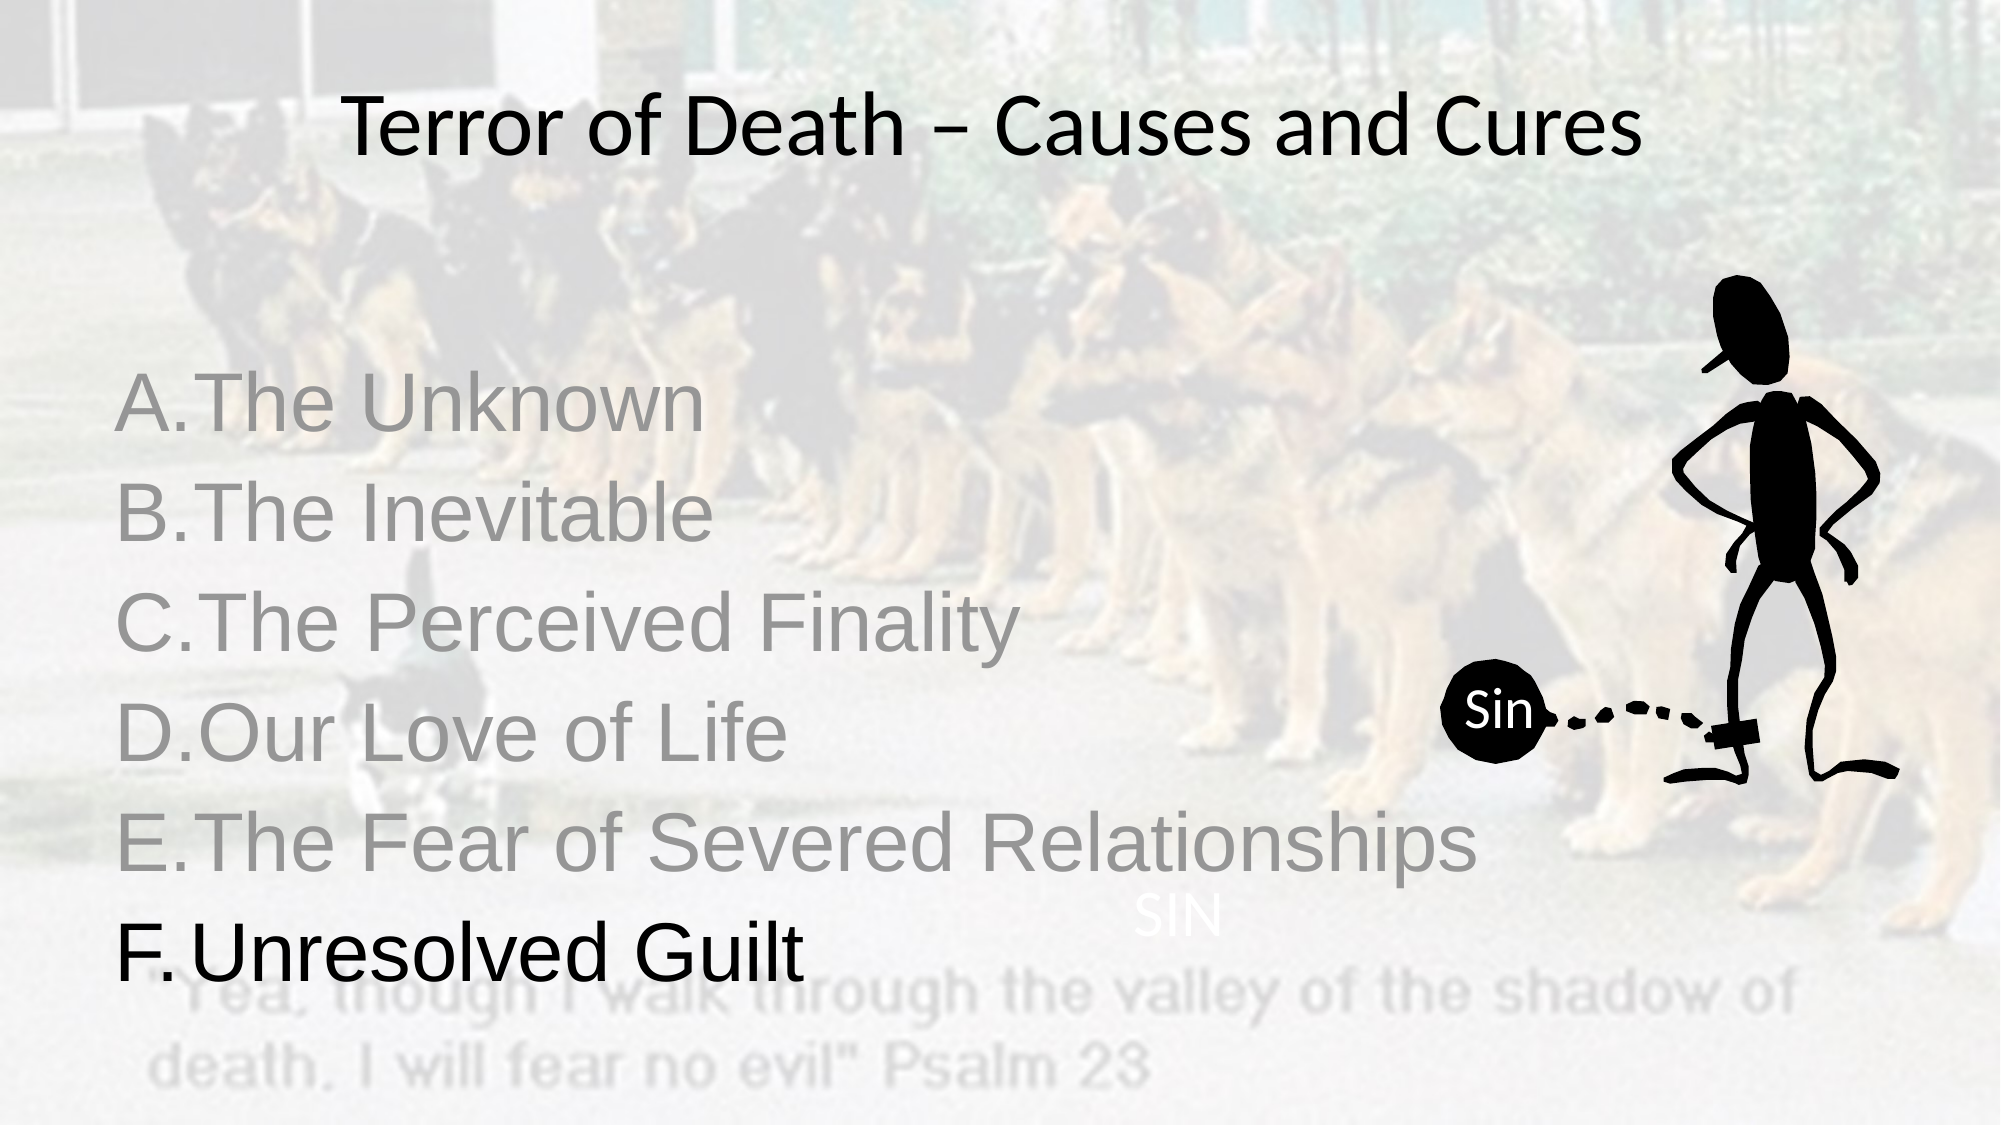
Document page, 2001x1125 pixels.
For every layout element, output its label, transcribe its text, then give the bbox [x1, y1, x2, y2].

text_box SIN [1119, 862, 1240, 958]
text_box Terror of Death – Causes and Cures [99, 56, 1888, 182]
picture [0, 0, 2001, 1125]
text_box The Unknown The Inevitable The Perceived Finality Our Love of Life The Fear of Severed Relationships Unresolved Guilt [99, 330, 1513, 1006]
